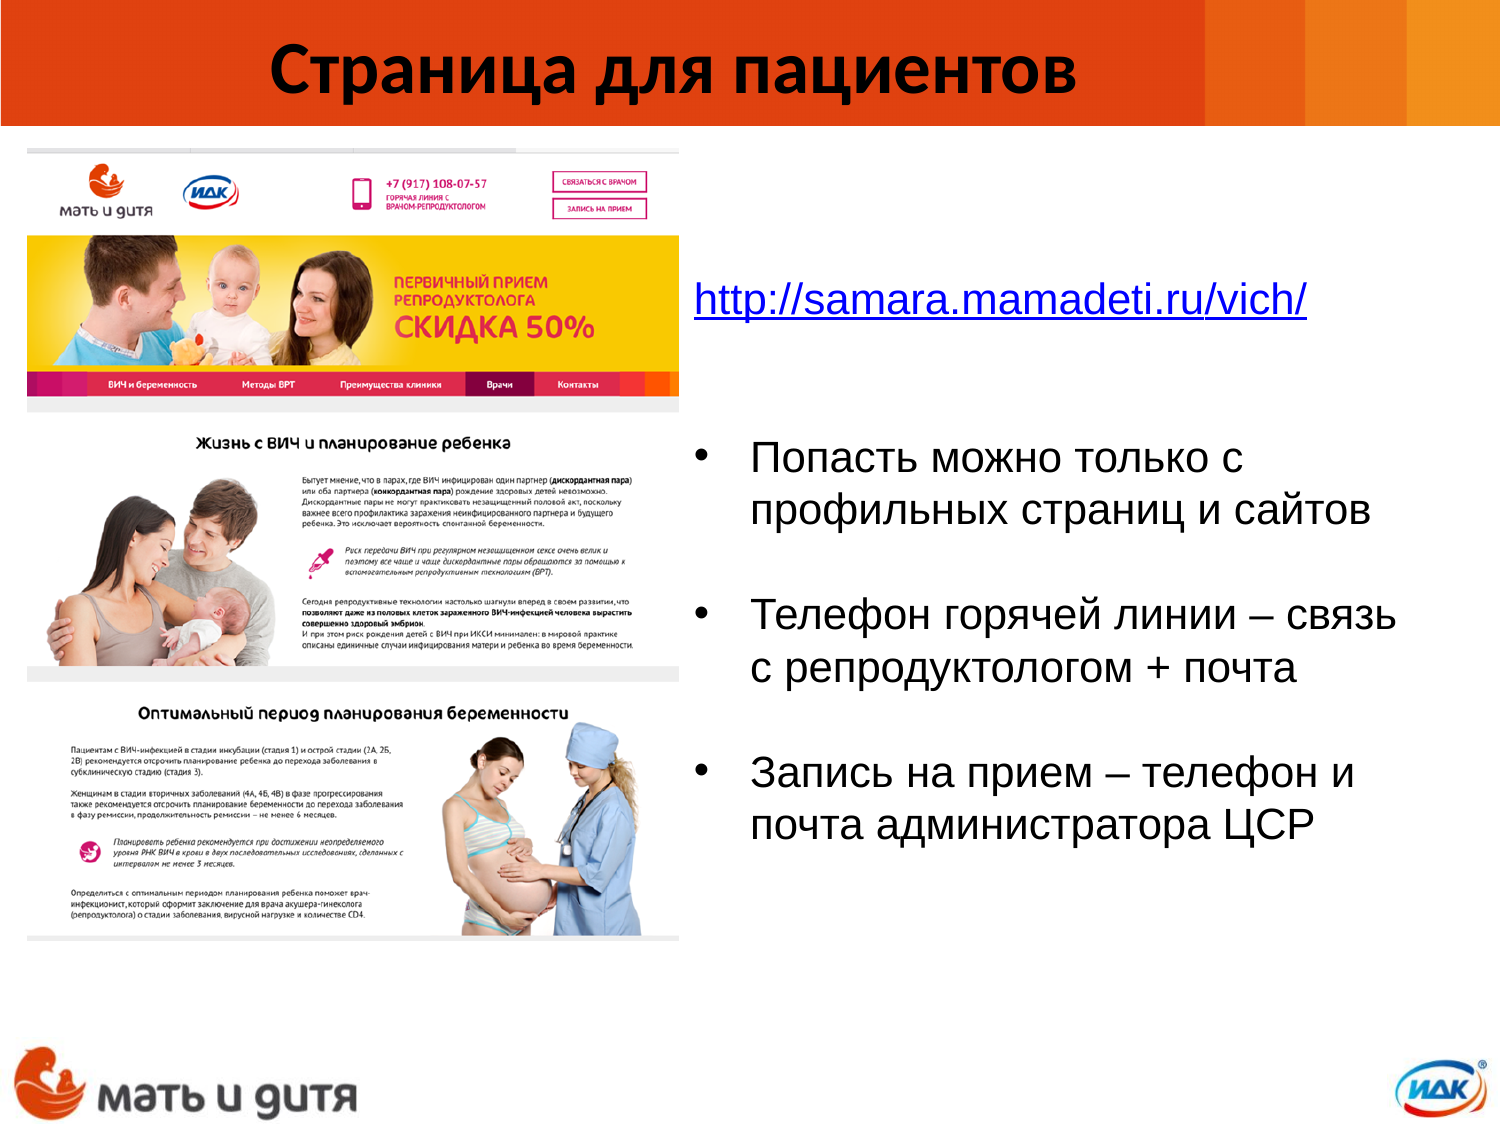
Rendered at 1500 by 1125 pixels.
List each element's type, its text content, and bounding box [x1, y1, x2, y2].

text_box http://samara.mamadeti.ru/vich/ Попасть можно только с профильных страниц и сайтов Телефон горячей линии – связь с репродуктологом + почта Запись на прием – телефон и почта администратора ЦСР [684, 263, 1436, 856]
list Страница для пациентов [0, 11, 1350, 112]
picture [2, 0, 1500, 126]
picture [1387, 1042, 1498, 1118]
picture [27, 148, 679, 941]
picture [0, 1037, 372, 1124]
